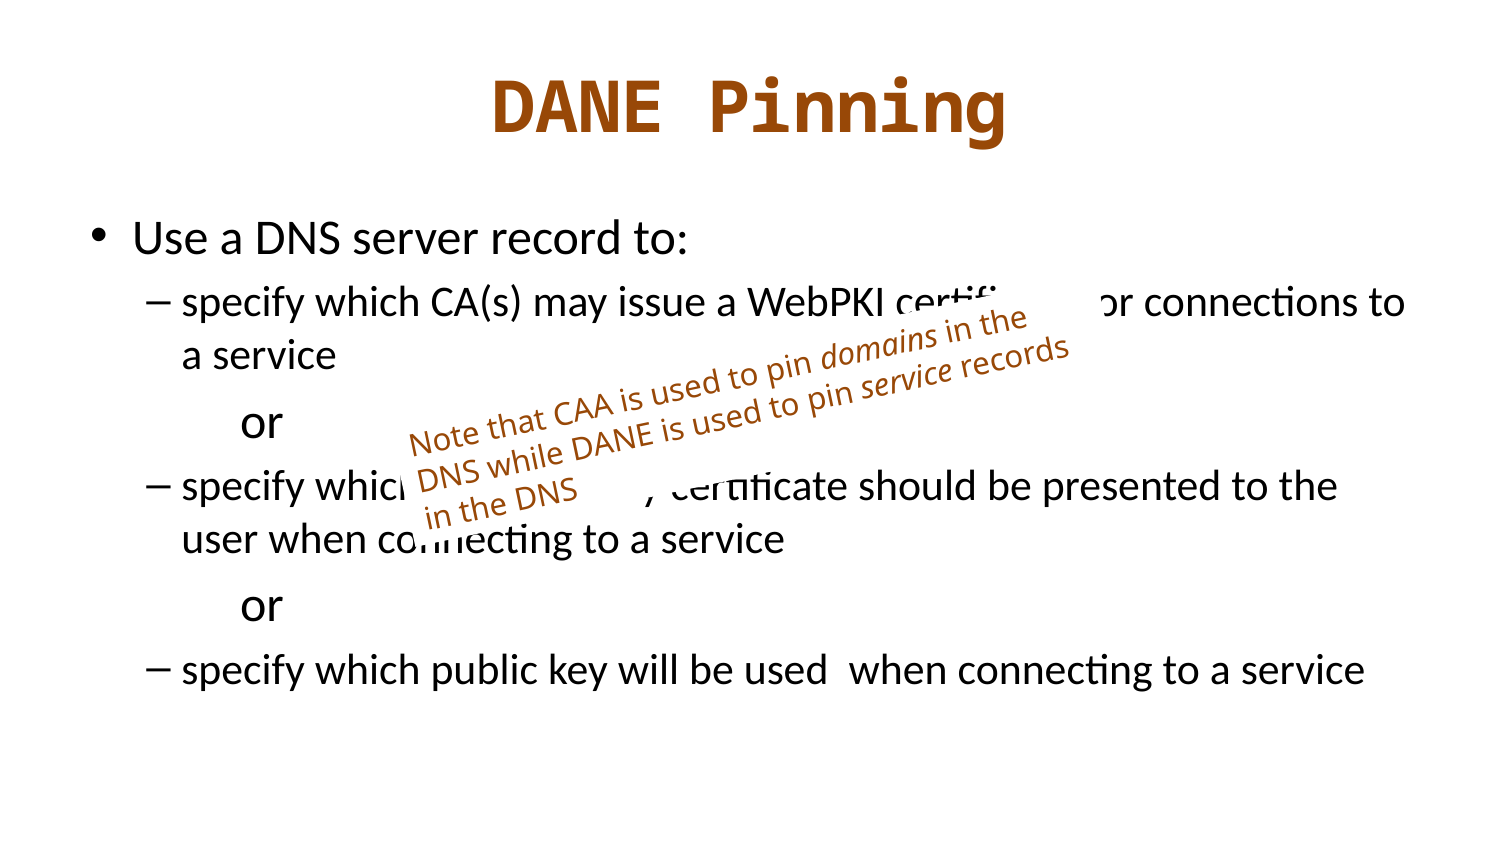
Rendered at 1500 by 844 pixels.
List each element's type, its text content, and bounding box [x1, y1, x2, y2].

text_box Note that CAA is used to pin domains in the DNS while DANE is used to pin service records in the DNS [389, 273, 1122, 547]
list Use a DNS server record to: specify which CA(s) may issue a WebPKI certificate for connections to a service or specify which EE public key certificate should be presented to the user when connecting to a service or specify which public key will be used when connecting to a service [75, 196, 1425, 754]
title DANE Pinning [75, 33, 1425, 175]
